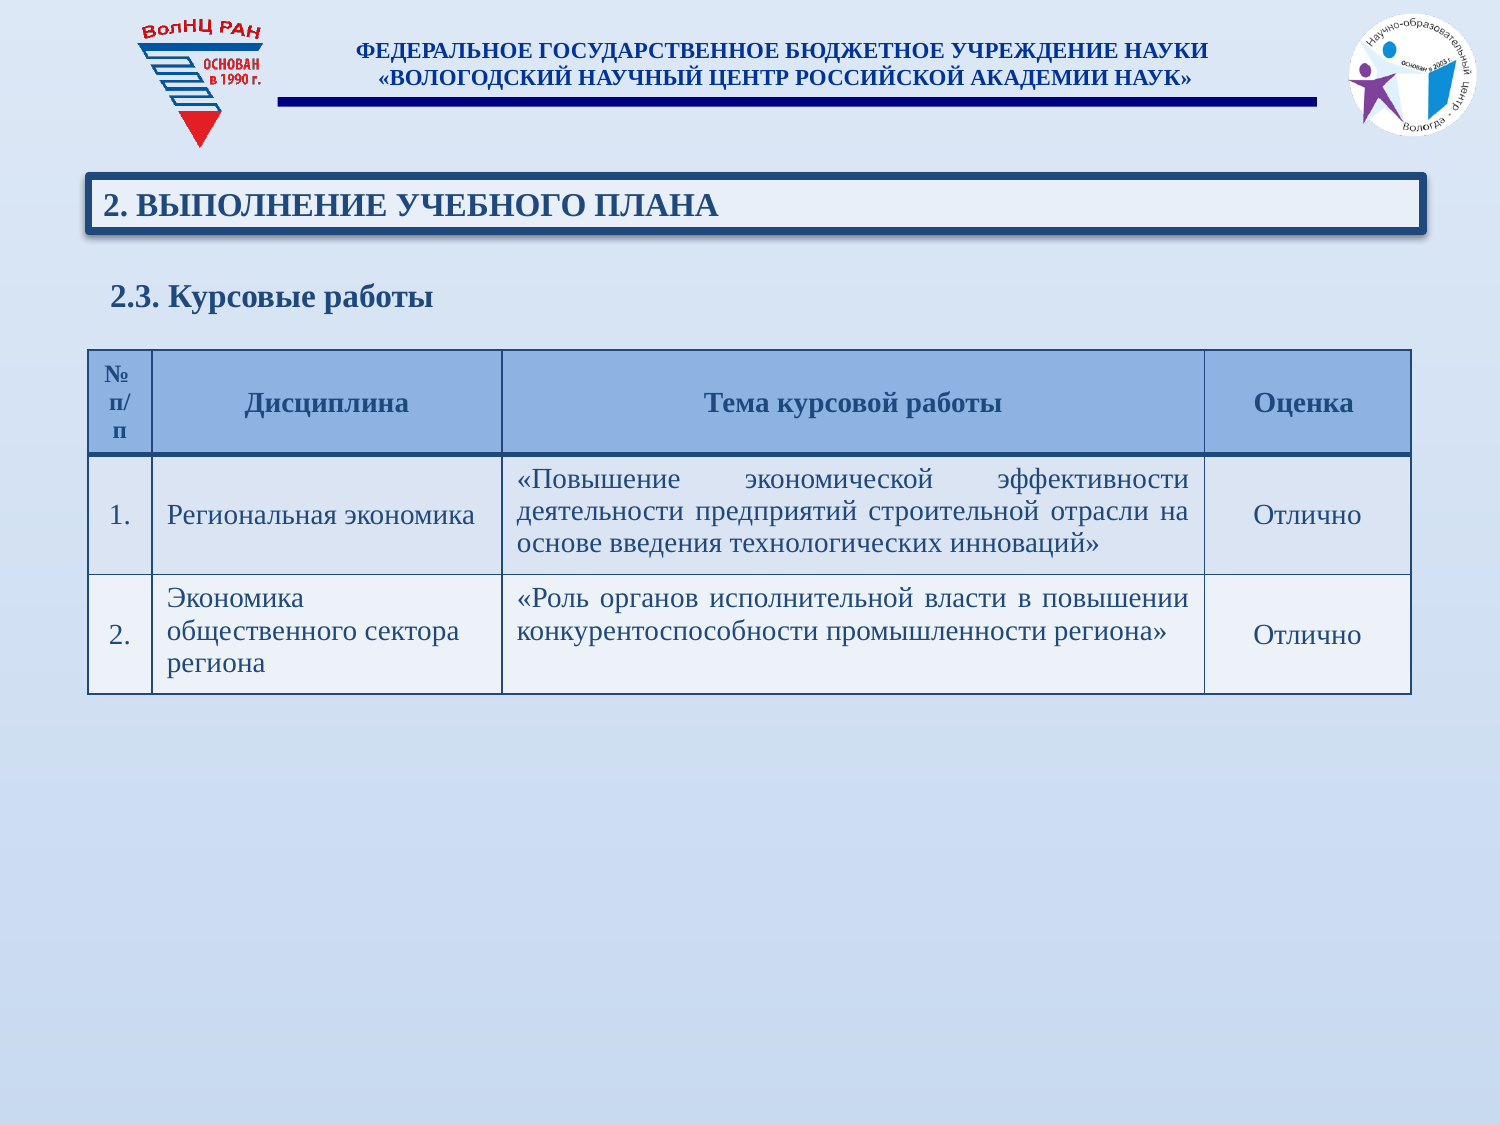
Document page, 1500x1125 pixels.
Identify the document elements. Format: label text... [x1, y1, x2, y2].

table_header Тема курсовой работы [503, 351, 1204, 452]
table_cell 2. [89, 575, 151, 693]
table_cell Отлично [1205, 575, 1410, 693]
table_cell «Повышение экономической эффективности деятельности предприятий строительной отрасли на основе введения технологических инноваций» [503, 457, 1204, 574]
picture [1345, 10, 1478, 138]
table_cell Региональная экономика [153, 457, 501, 574]
table_cell Отлично [1205, 457, 1410, 574]
table_header № п/п [89, 351, 151, 452]
text_box 2.3. Курсовые работы [95, 267, 1424, 322]
table_cell 1. [89, 457, 151, 574]
text_box 2. ВЫПОЛНЕНИЕ УЧЕБНОГО ПЛАНА [85, 172, 1427, 235]
picture [137, 18, 264, 148]
table_cell Экономика общественного сектора региона [153, 575, 501, 693]
table_cell «Роль органов исполнительной власти в повышении конкурентоспособности промышленности региона» [503, 575, 1204, 693]
text_box ФЕДЕРАЛЬНОЕ ГОСУДАРСТВЕННОЕ БЮДЖЕТНОЕ УЧРЕЖДЕНИЕ НАУКИ «Вологодский научный центр российской академии наук» [269, 31, 1339, 98]
table_header Дисциплина [153, 351, 501, 452]
table_header Оценка [1205, 351, 1410, 452]
